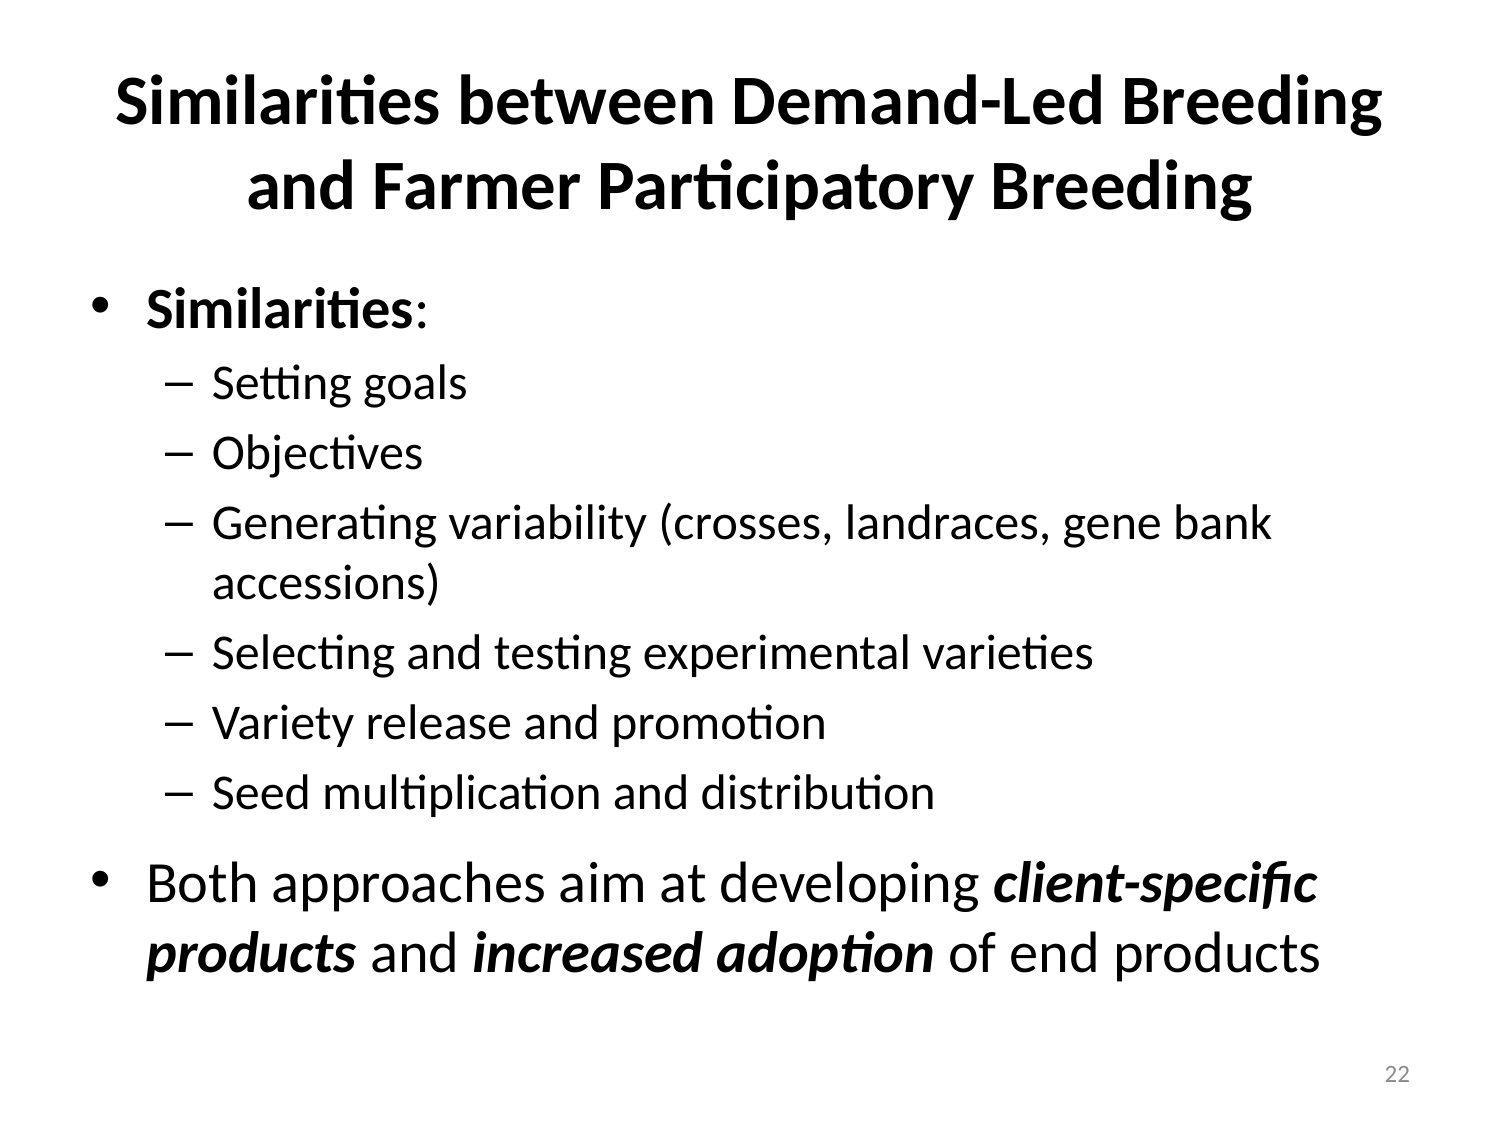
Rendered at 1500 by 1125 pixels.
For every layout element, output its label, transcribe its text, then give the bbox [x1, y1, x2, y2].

slide_number 22 [1074, 1042, 1425, 1103]
title Similarities between Demand-Led Breeding and Farmer Participatory Breeding [75, 45, 1425, 233]
list Similarities: Setting goals Objectives Generating variability (crosses, landraces, gene bank accessions) Selecting and testing experimental varieties Variety release and promotion Seed multiplication and distribution Both approaches aim at developing client-specific products and increased adoption of end products [75, 262, 1425, 1098]
